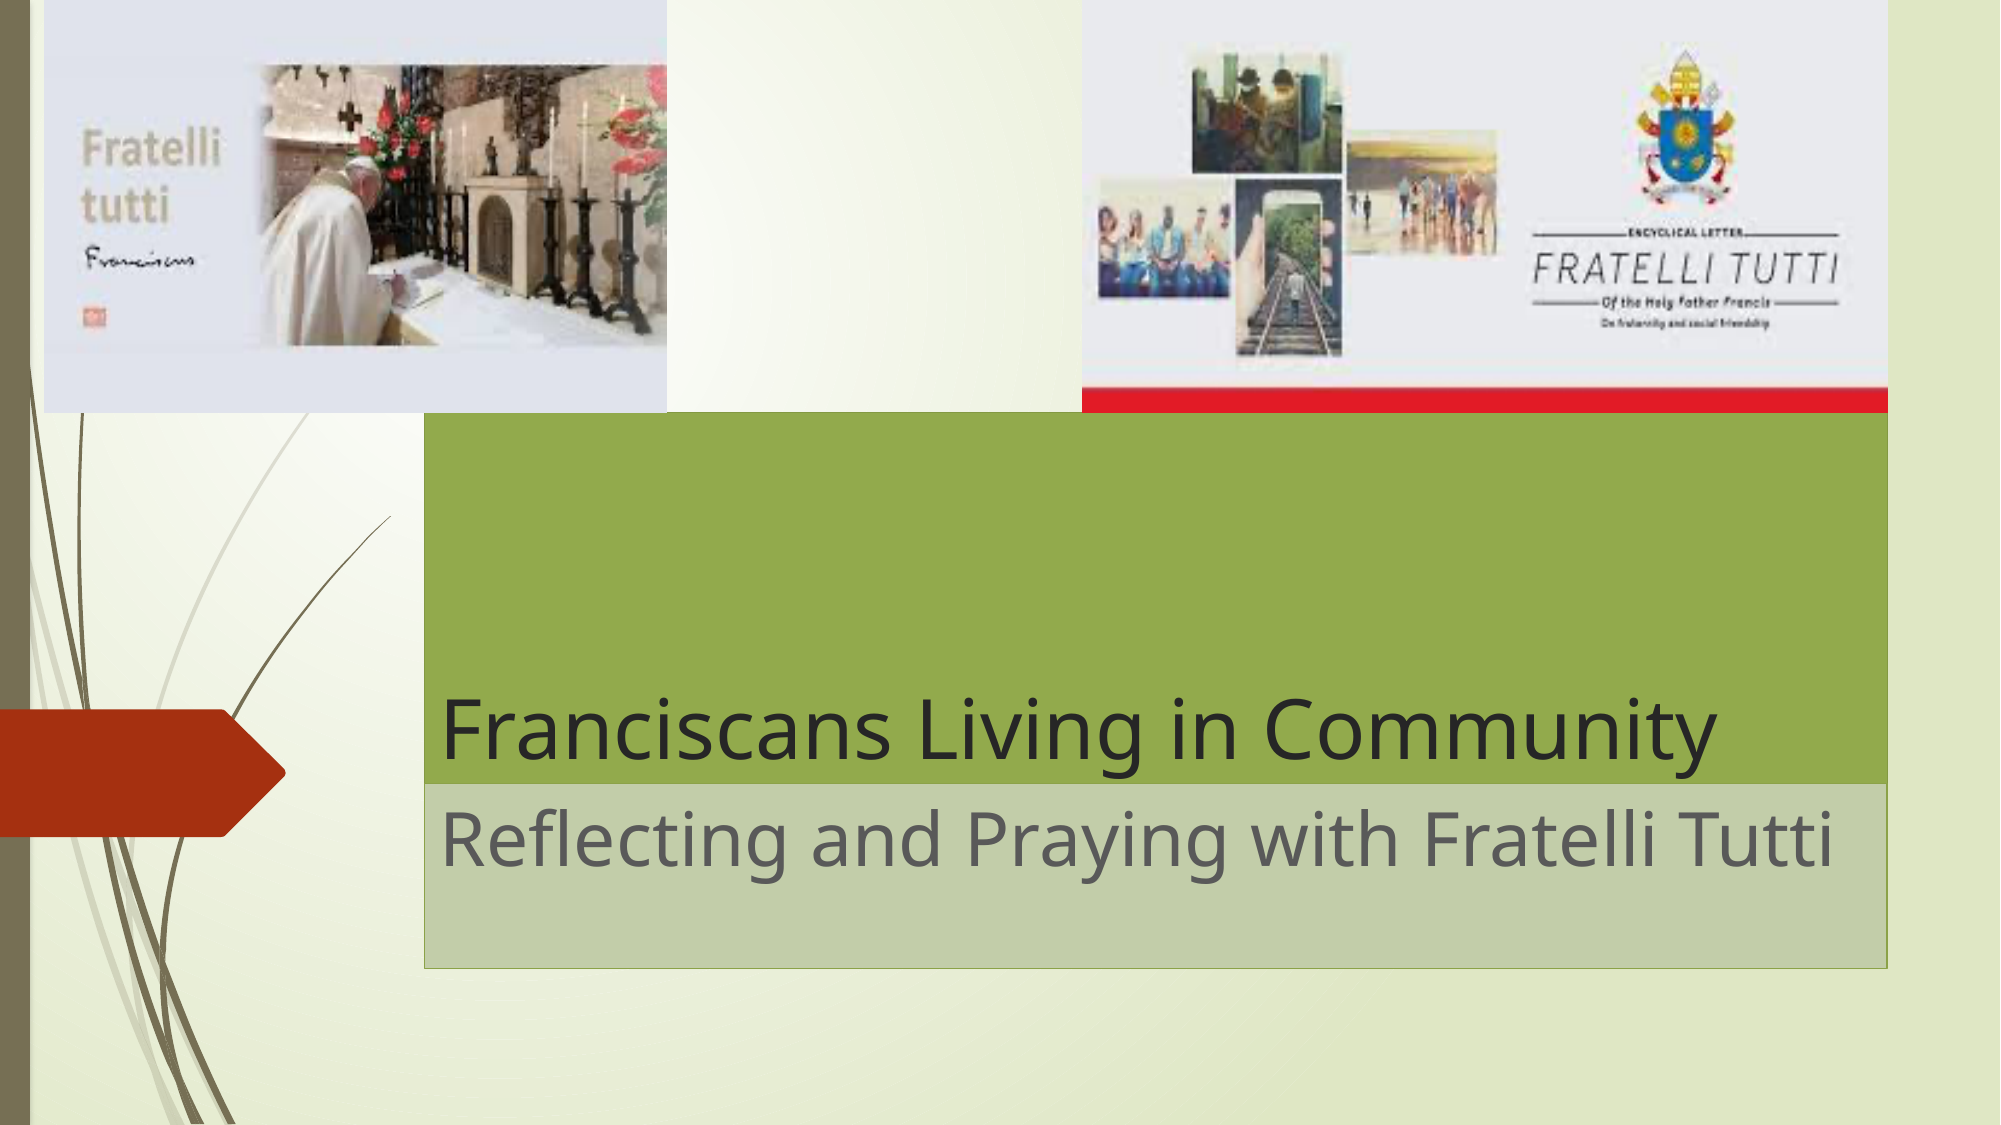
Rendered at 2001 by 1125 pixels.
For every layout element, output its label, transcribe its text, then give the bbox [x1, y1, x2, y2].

subtitle Reflecting and Praying with Fratelli Tutti [424, 783, 1888, 969]
picture [1082, 0, 1888, 413]
picture [43, 0, 668, 413]
title Franciscans Living in Community [424, 412, 1888, 783]
